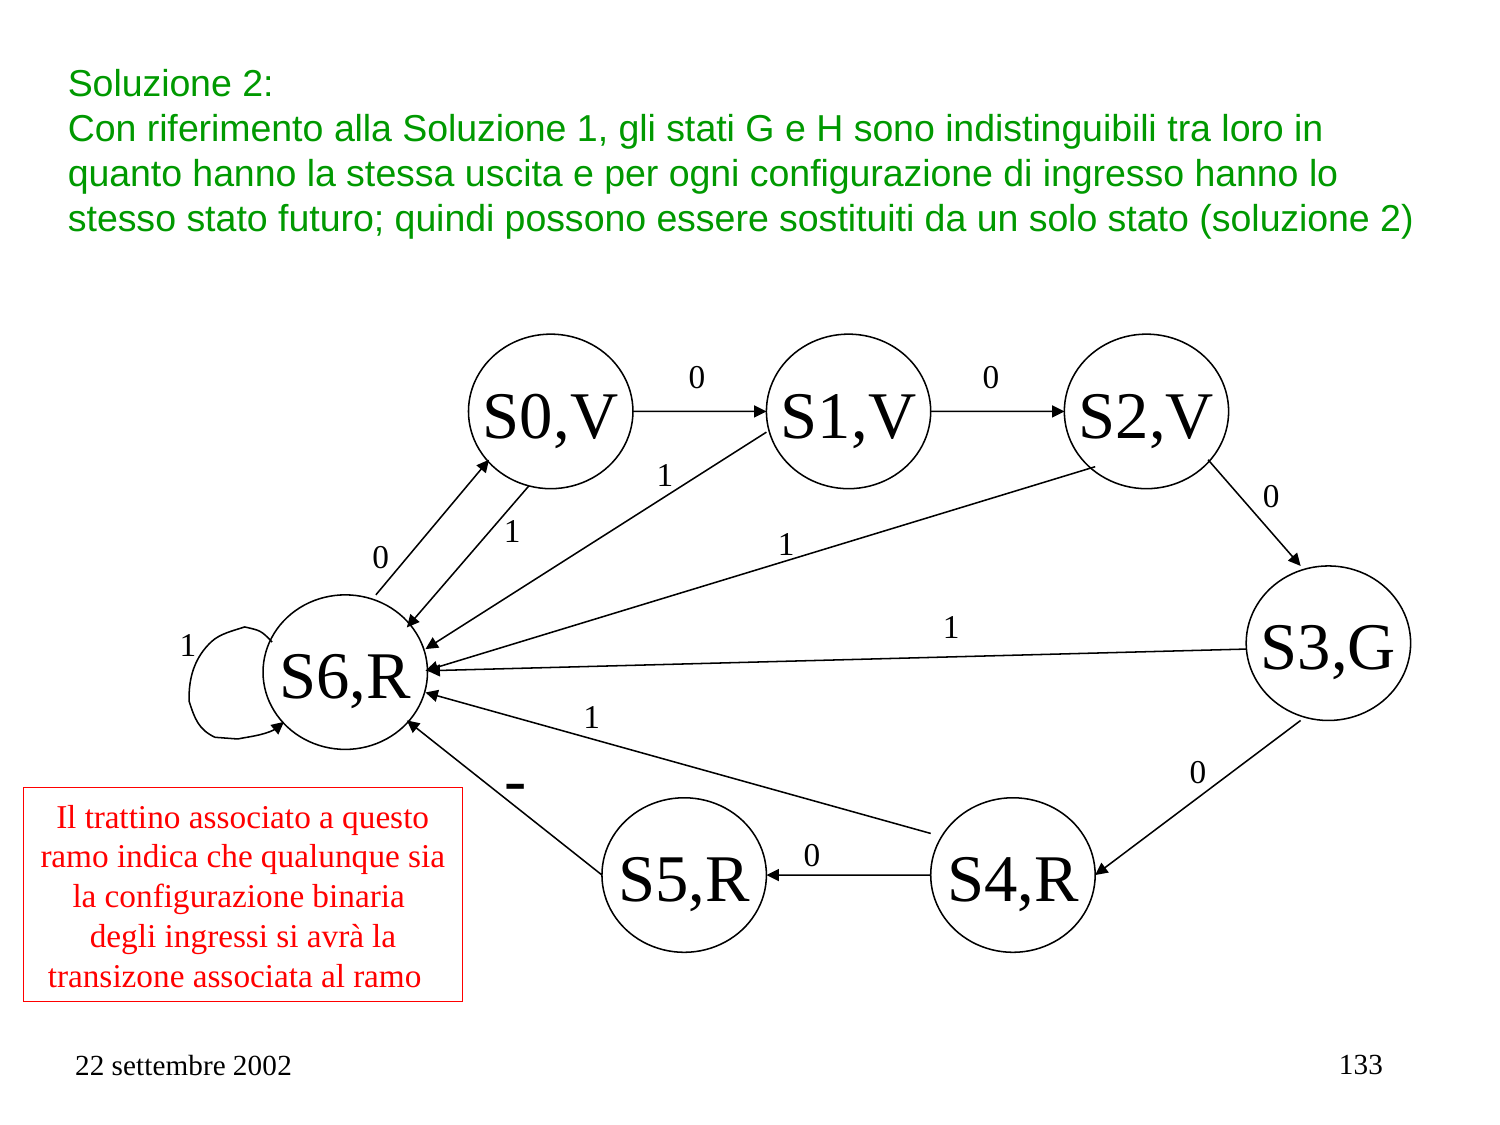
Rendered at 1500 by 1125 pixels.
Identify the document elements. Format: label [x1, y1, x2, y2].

slide_number [1338, 1045, 1411, 1075]
slide_number [75, 1046, 420, 1103]
text_box [23, 333, 1411, 1002]
text_box [52, 36, 1441, 262]
